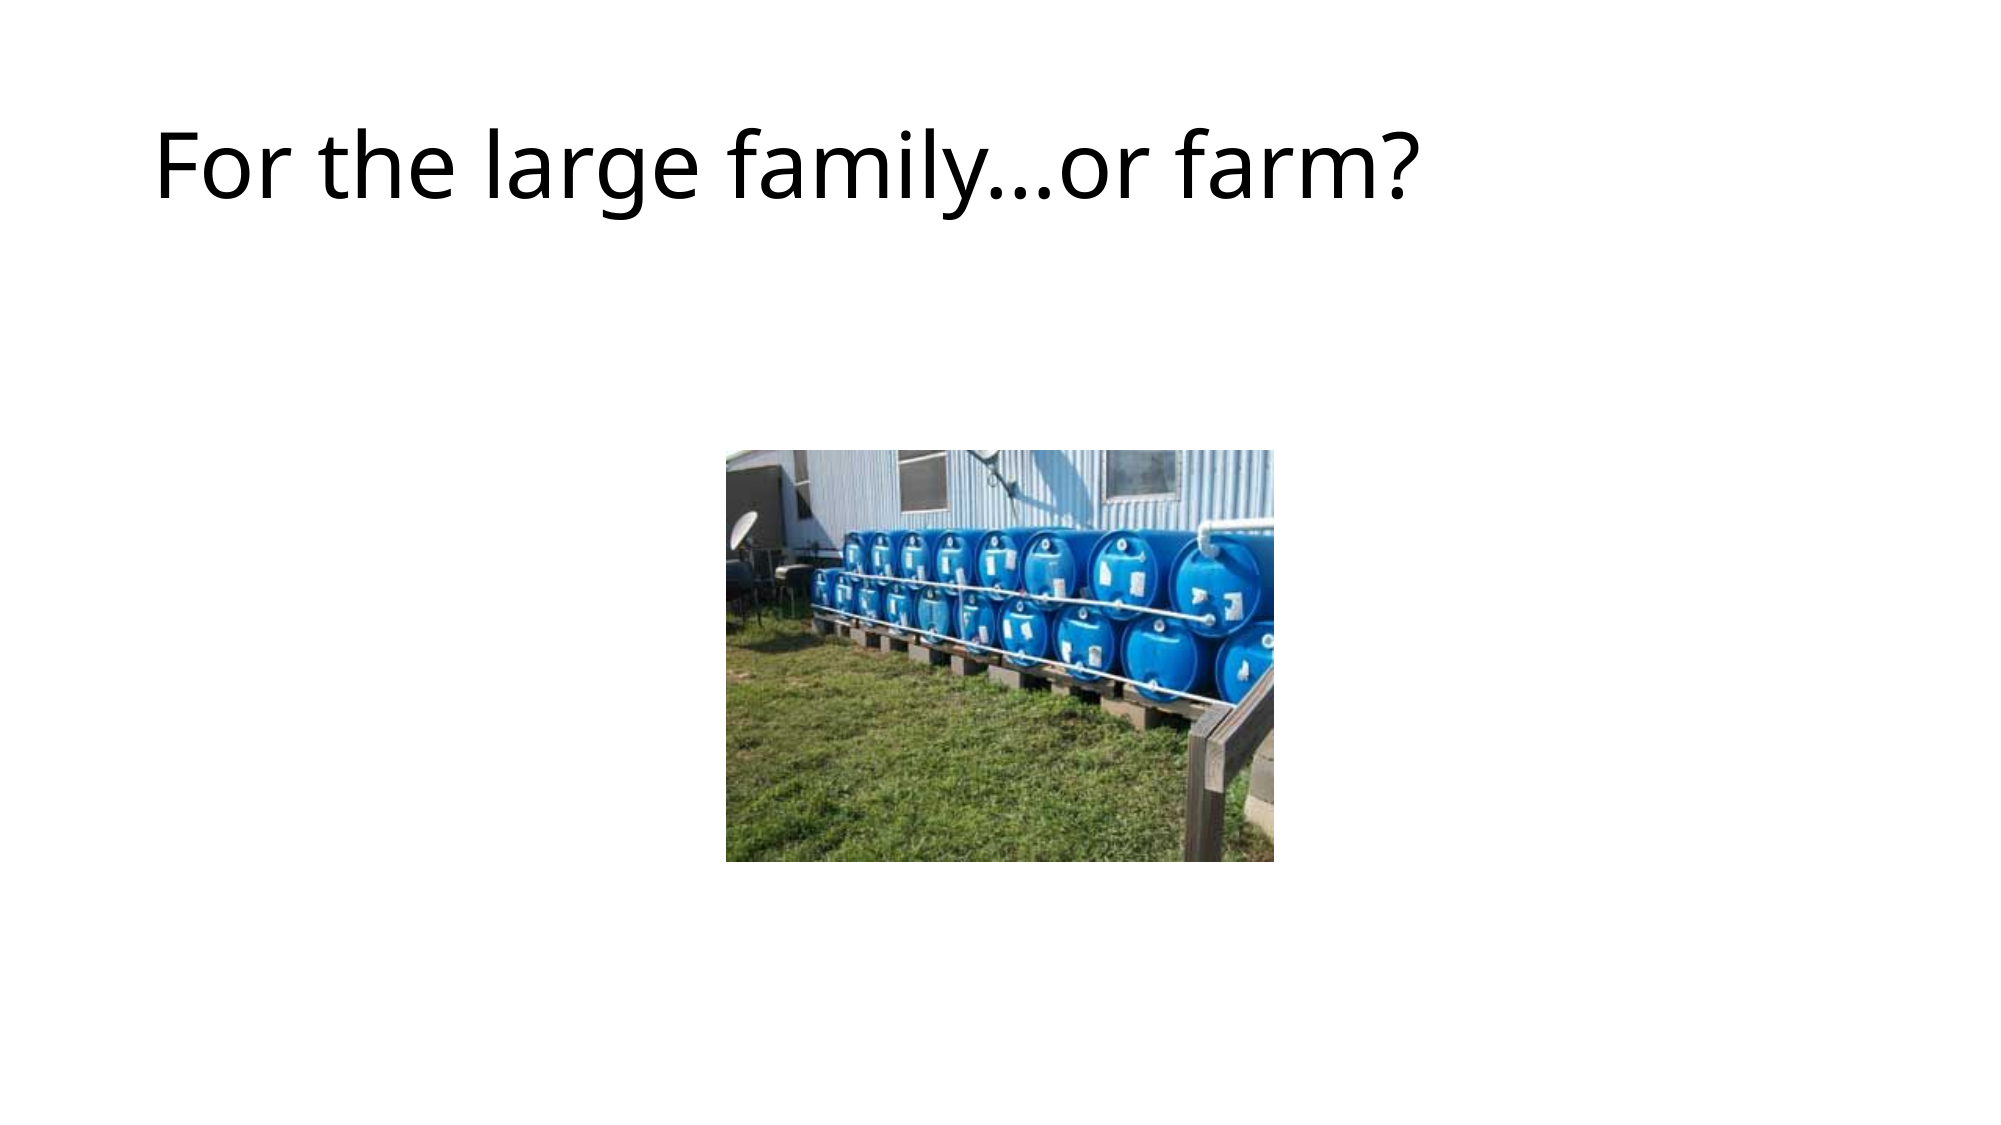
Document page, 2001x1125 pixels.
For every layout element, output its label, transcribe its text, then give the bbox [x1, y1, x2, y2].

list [726, 450, 1274, 862]
title For the large family…or farm? [137, 59, 1863, 278]
